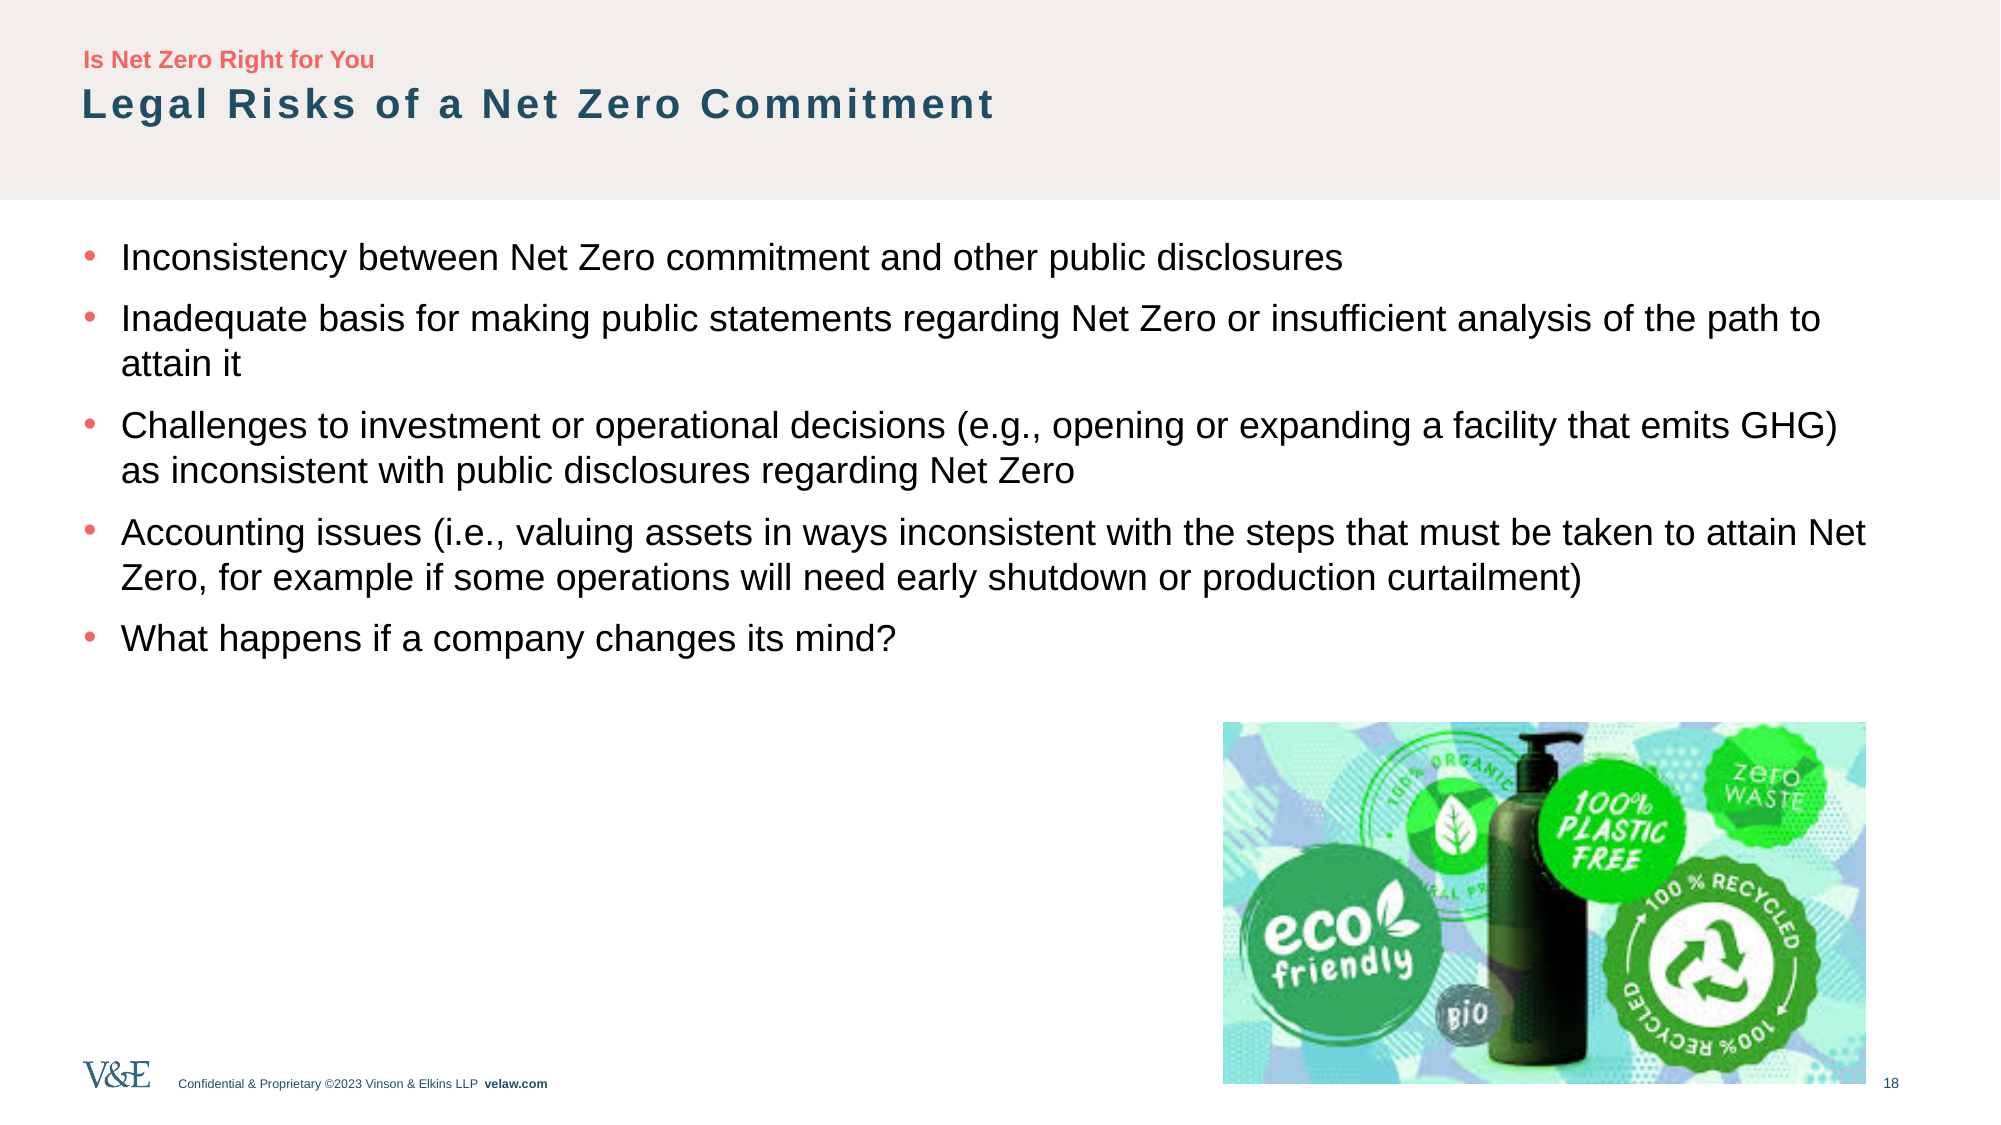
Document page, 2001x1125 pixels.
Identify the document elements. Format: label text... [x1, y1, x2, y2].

list Inconsistency between Net Zero commitment and other public disclosures Inadequate basis for making public statements regarding Net Zero or insufficient analysis of the path to attain it Challenges to investment or operational decisions (e.g., opening or expanding a facility that emits GHG) as inconsistent with public disclosures regarding Net Zero Accounting issues (i.e., valuing assets in ways inconsistent with the steps that must be taken to attain Net Zero, for example if some operations will need early shutdown or production curtailment) What happens if a company changes its mind? [83, 232, 1868, 822]
title Legal Risks of a Net Zero Commitment [81, 77, 1866, 129]
picture [83, 1061, 150, 1088]
list Is Net Zero Right for You [83, 43, 1173, 74]
picture [1222, 722, 1866, 1084]
